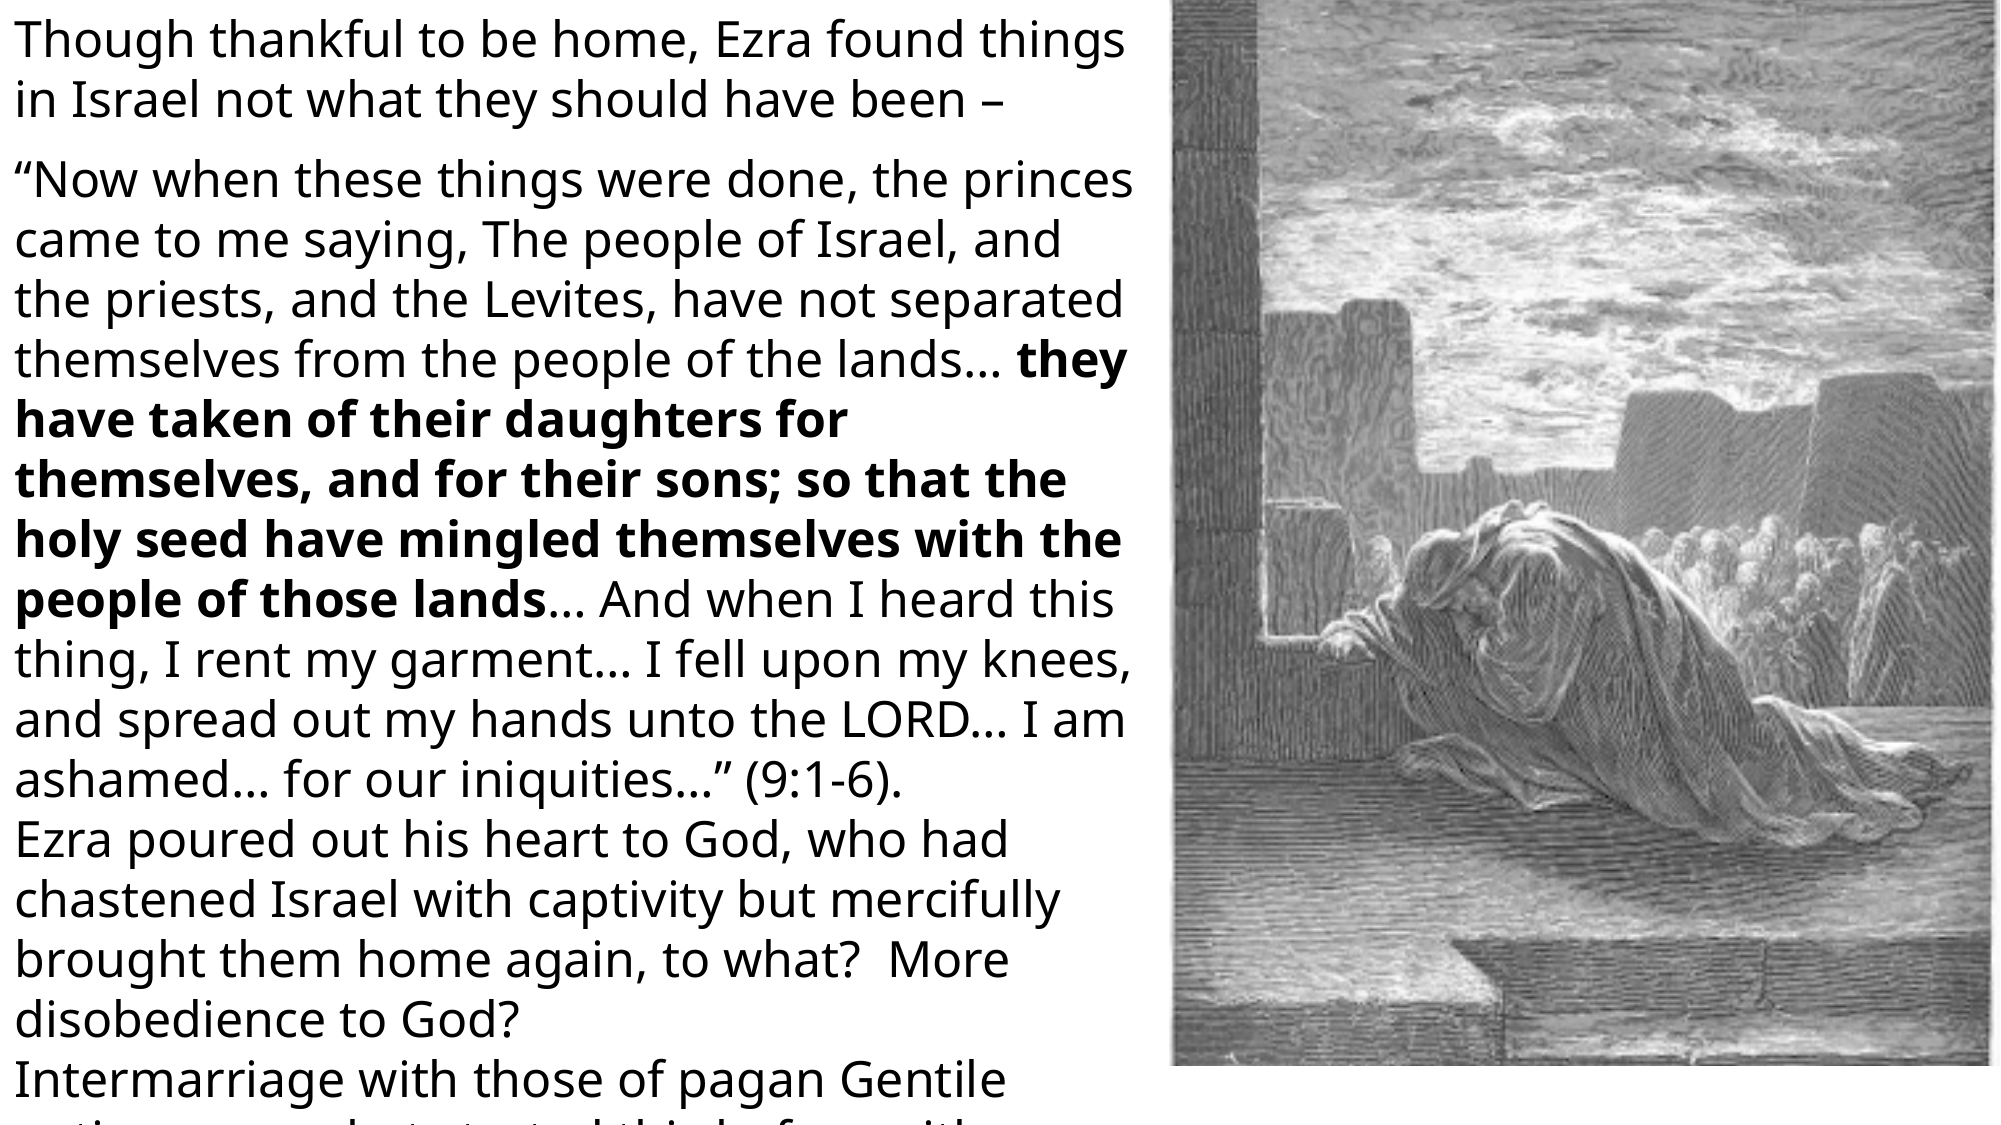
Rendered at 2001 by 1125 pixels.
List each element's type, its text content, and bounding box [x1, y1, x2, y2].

picture [1168, 0, 2000, 1066]
text_box Though thankful to be home, Ezra found things in Israel not what they should have been – “Now when these things were done, the princes came to me saying, The people of Israel, and the priests, and the Levites, have not separated themselves from the people of the lands… they have taken of their daughters for themselves, and for their sons; so that the holy seed have mingled themselves with the people of those lands… And when I heard this thing, I rent my garment… I fell upon my knees, and spread out my hands unto the LORD… I am ashamed… for our iniquities…” (9:1-6). Ezra poured out his heart to God, who had chastened Israel with captivity but mercifully brought them home again, to what? More disobedience to God? Intermarriage with those of pagan Gentile nations was what started this before with Solomon (1Kg. 11:1-5); now they were going down the same road, again. [0, 0, 1157, 1125]
